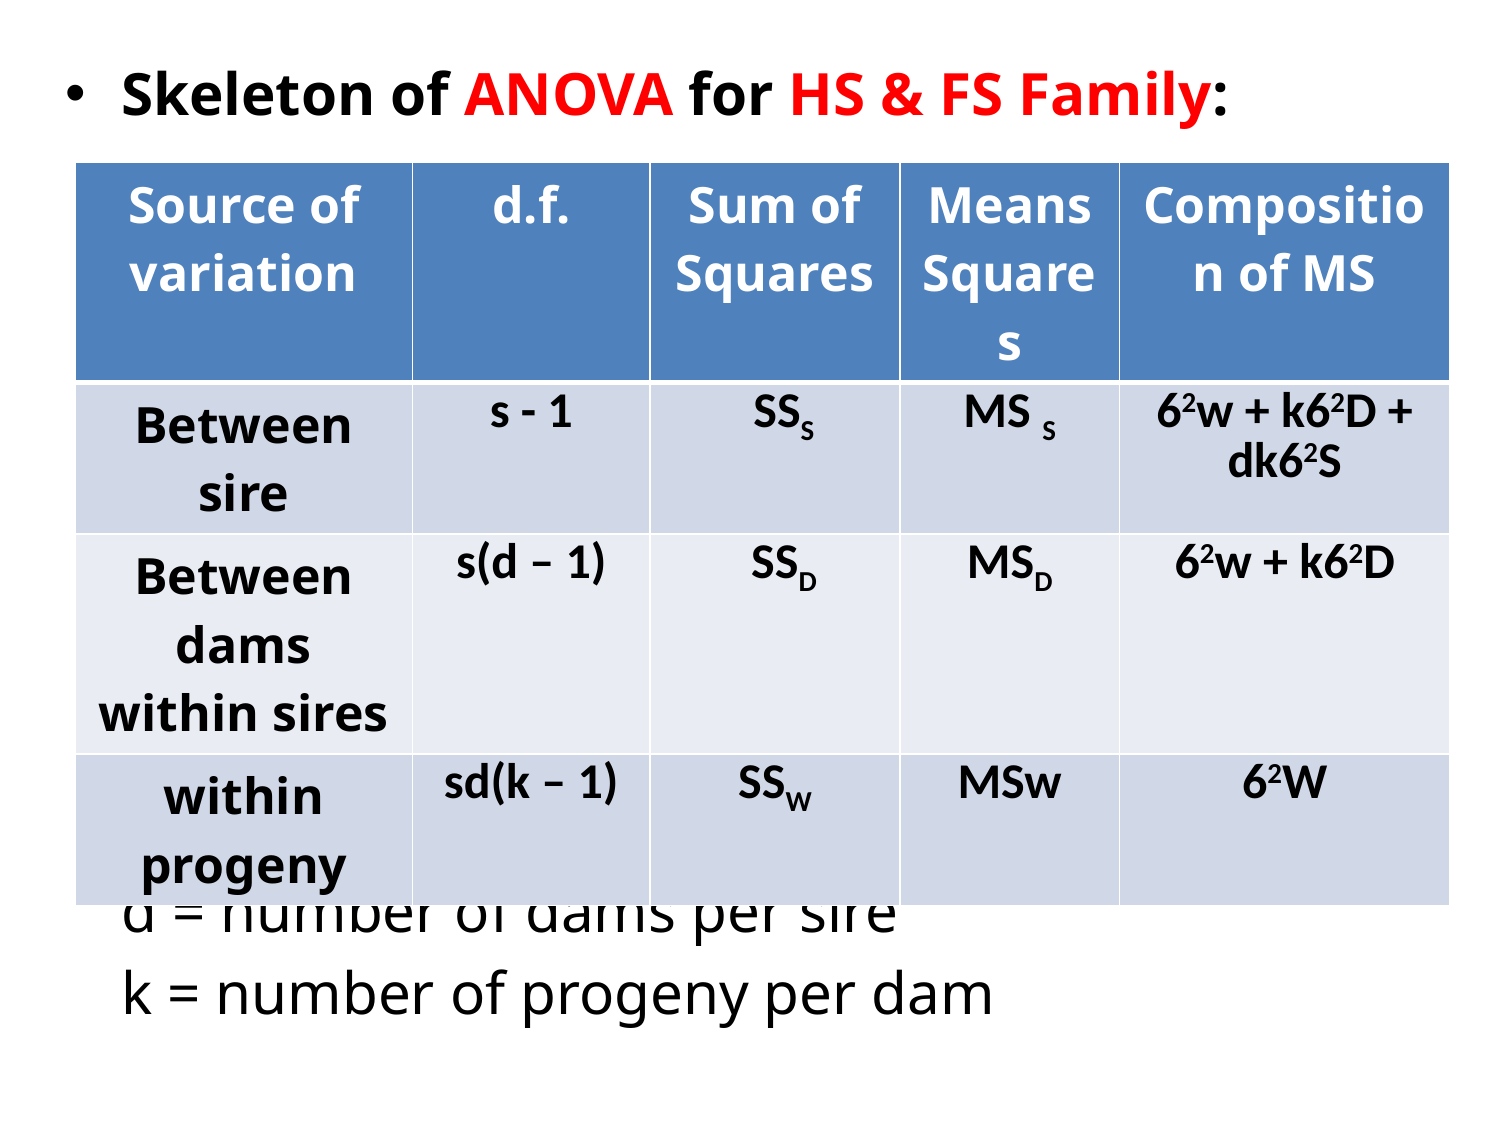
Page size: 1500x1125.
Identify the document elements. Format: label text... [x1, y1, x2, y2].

table_cell s - 1 [413, 385, 649, 533]
list Skeleton of ANOVA for HS & FS Family: s = number of sires d = number of dams per sire k = number of progeny per dam [50, 50, 1463, 1088]
table_cell MSD [901, 535, 1119, 753]
table_header Source of variation [76, 163, 412, 380]
table_cell 62W [1120, 755, 1449, 905]
table_cell within progeny [76, 755, 412, 905]
table_cell 62w + k62D + dk62S [1120, 385, 1449, 533]
table_cell Between sire [76, 385, 412, 533]
table_cell s(d – 1) [413, 535, 649, 753]
table_cell SSD [651, 535, 899, 753]
table_header Sum of Squares [651, 163, 899, 380]
table_cell Between dams within sires [76, 535, 412, 753]
table_cell MSw [901, 755, 1119, 905]
table_header d.f. [413, 163, 649, 380]
table_cell SSW [651, 755, 899, 905]
table_cell 62w + k62D [1120, 535, 1449, 753]
table_cell sd(k – 1) [413, 755, 649, 905]
table_header Composition of MS [1120, 163, 1449, 380]
table_cell SSS [651, 385, 899, 533]
table_header Means Squares [901, 163, 1119, 380]
table_cell MS S [901, 385, 1119, 533]
